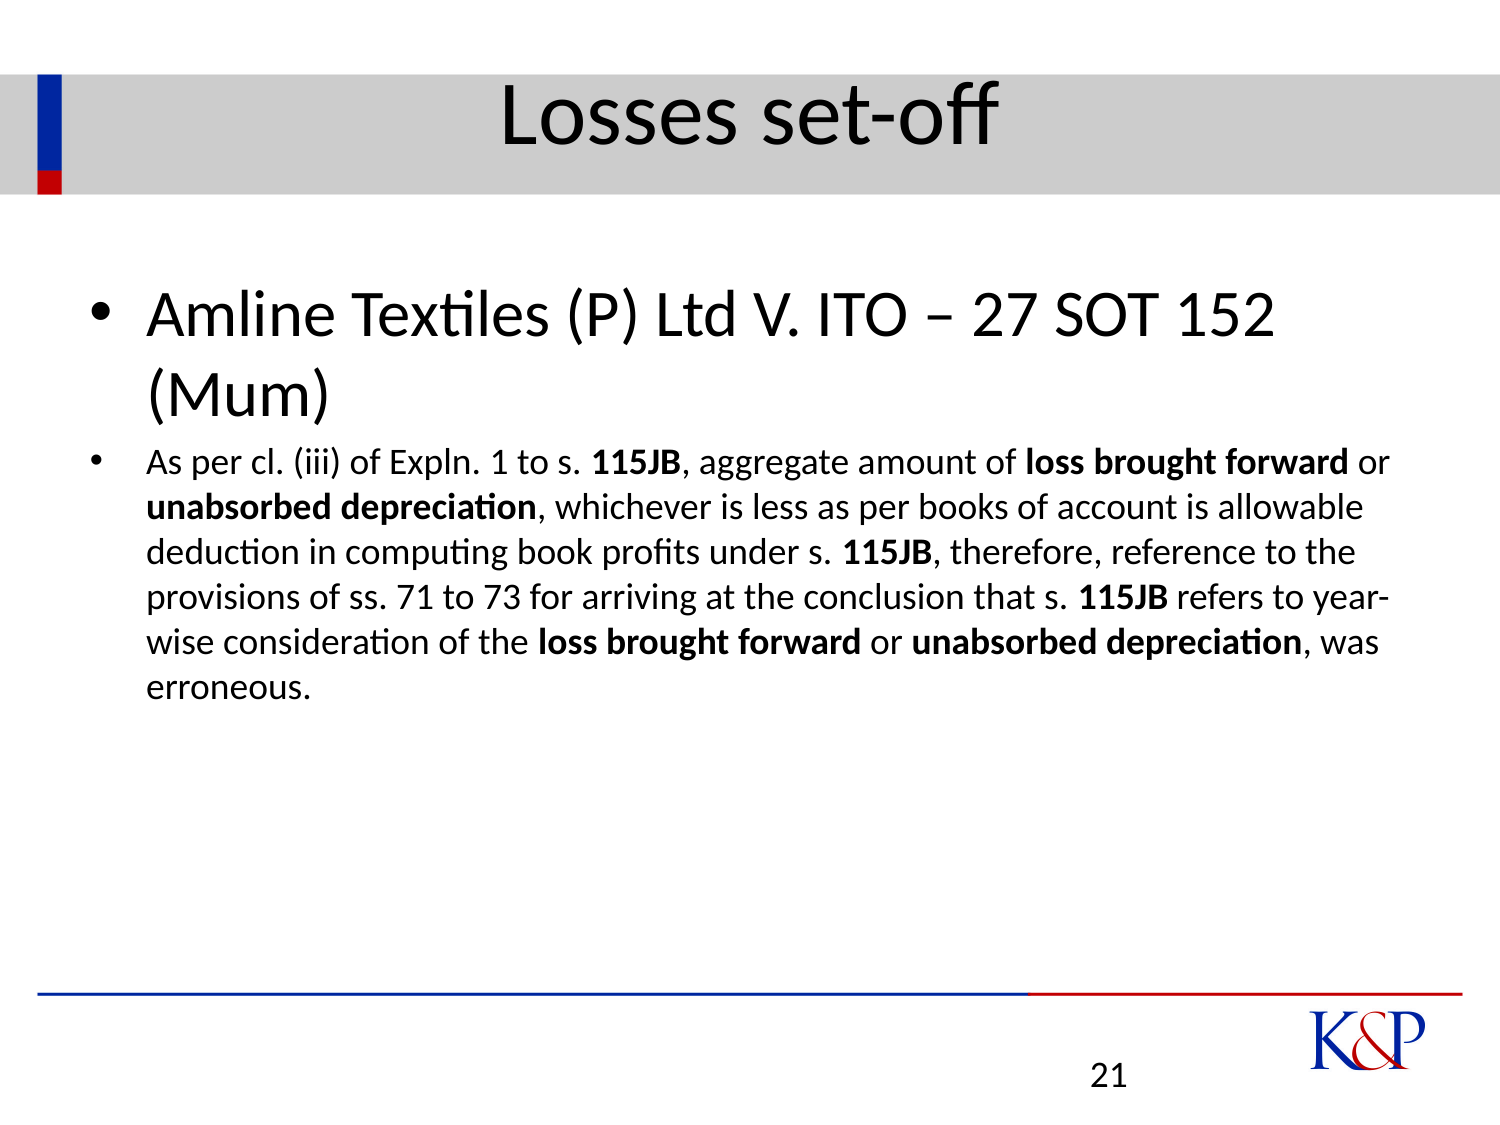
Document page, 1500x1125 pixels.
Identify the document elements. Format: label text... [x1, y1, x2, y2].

list Amline Textiles (P) Ltd V. ITO – 27 SOT 152 (Mum) As per cl. (iii) of Expln. 1 to s. 115JB, aggregate amount of loss brought forward or unabsorbed depreciation, whichever is less as per books of account is allowable deduction in computing book profits under s. 115JB, therefore, reference to the provisions of ss. 71 to 73 for arriving at the conclusion that s. 115JB refers to year-wise consideration of the loss brought forward or unabsorbed depreciation, was erroneous. [75, 262, 1425, 1005]
slide_number 21 [1074, 1042, 1425, 1103]
picture [0, 0, 1500, 1125]
title Losses set-off [75, 45, 1425, 233]
